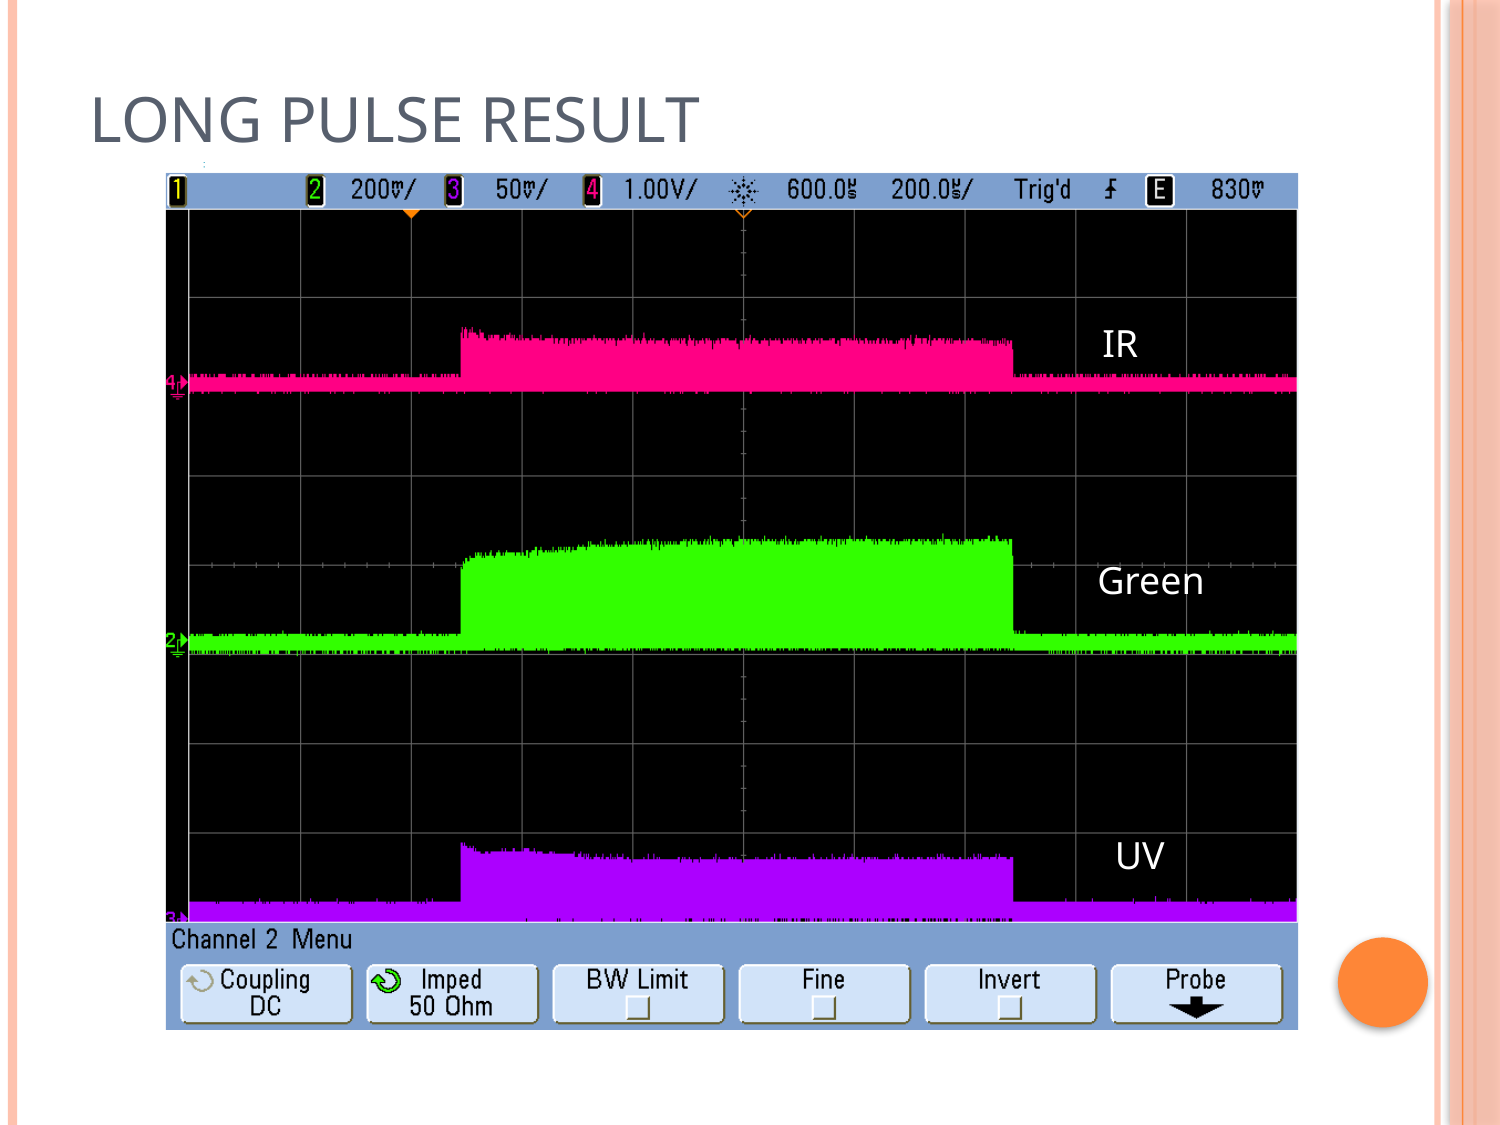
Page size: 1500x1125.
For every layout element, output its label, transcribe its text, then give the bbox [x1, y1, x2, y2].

picture [165, 161, 1299, 1030]
title Long pulse result [75, 45, 1300, 163]
